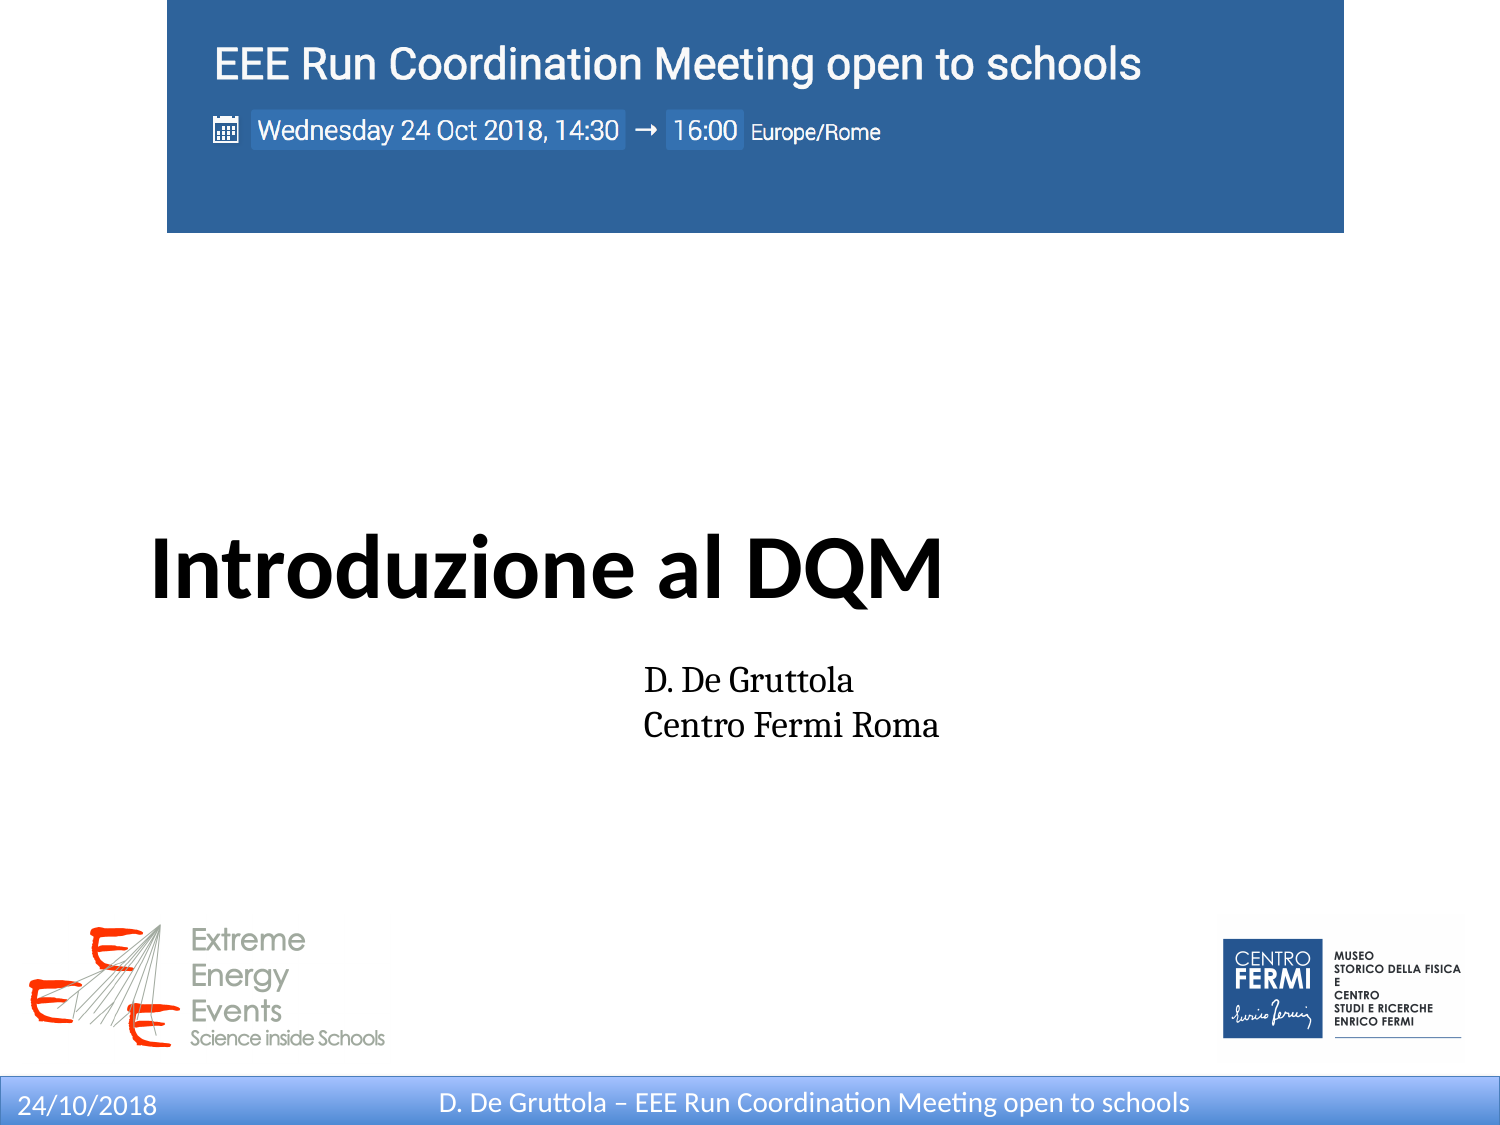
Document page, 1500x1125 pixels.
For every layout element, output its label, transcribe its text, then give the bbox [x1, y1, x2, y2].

text_box [0, 1076, 423, 1125]
text_box [1218, 1076, 1448, 1125]
text_box [1448, 1075, 1500, 1125]
text_box D. De Gruttola – EEE Run Coordination Meeting open to schools [423, 1075, 1218, 1125]
text_box D. De Gruttola Centro Fermi Roma [630, 648, 1381, 753]
text_box 24/10/2018 [2, 1078, 353, 1125]
picture [167, 0, 1344, 233]
picture [1216, 914, 1465, 1064]
text_box Introduzione al DQM [135, 499, 1500, 624]
picture [22, 914, 391, 1065]
